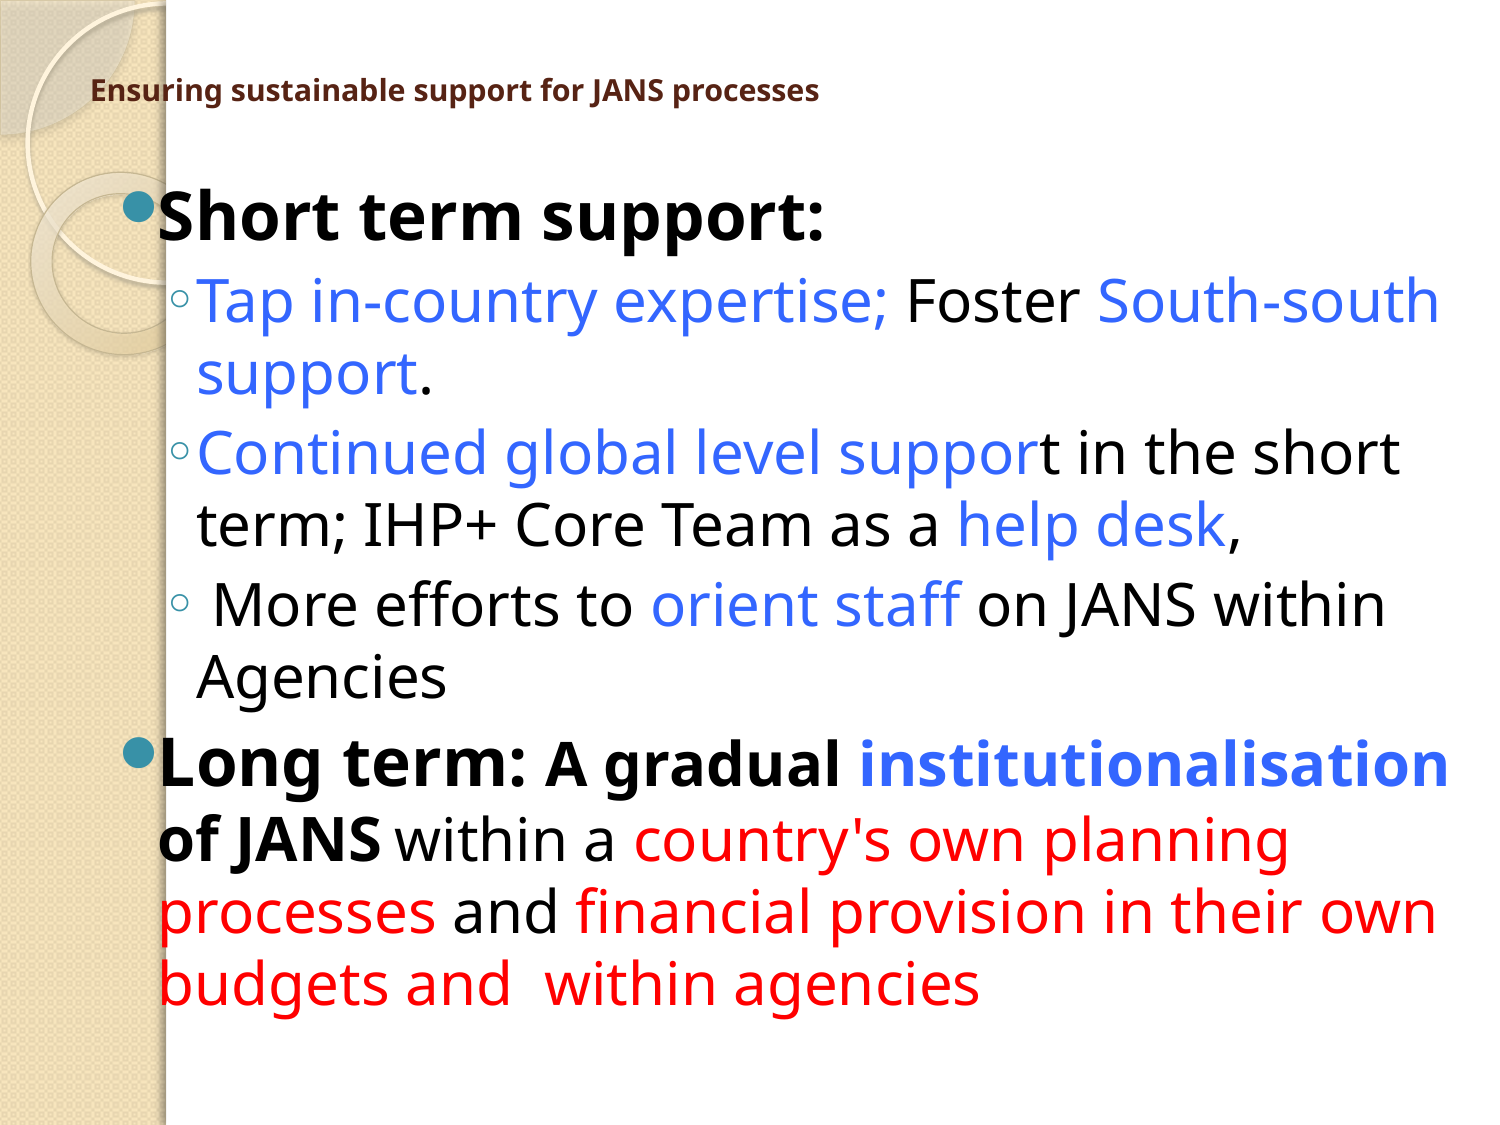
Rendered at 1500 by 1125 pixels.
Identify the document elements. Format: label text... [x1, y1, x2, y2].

title Ensuring sustainable support for JANS processes [75, 63, 1425, 166]
list Short term support: Tap in-country expertise; Foster South-south support. Continued global level support in the short term; IHP+ Core Team as a help desk, More efforts to orient staff on JANS within Agencies Long term: A gradual institutionalisation of JANS within a country's own planning processes and financial provision in their own budgets and within agencies [92, 165, 1482, 1086]
